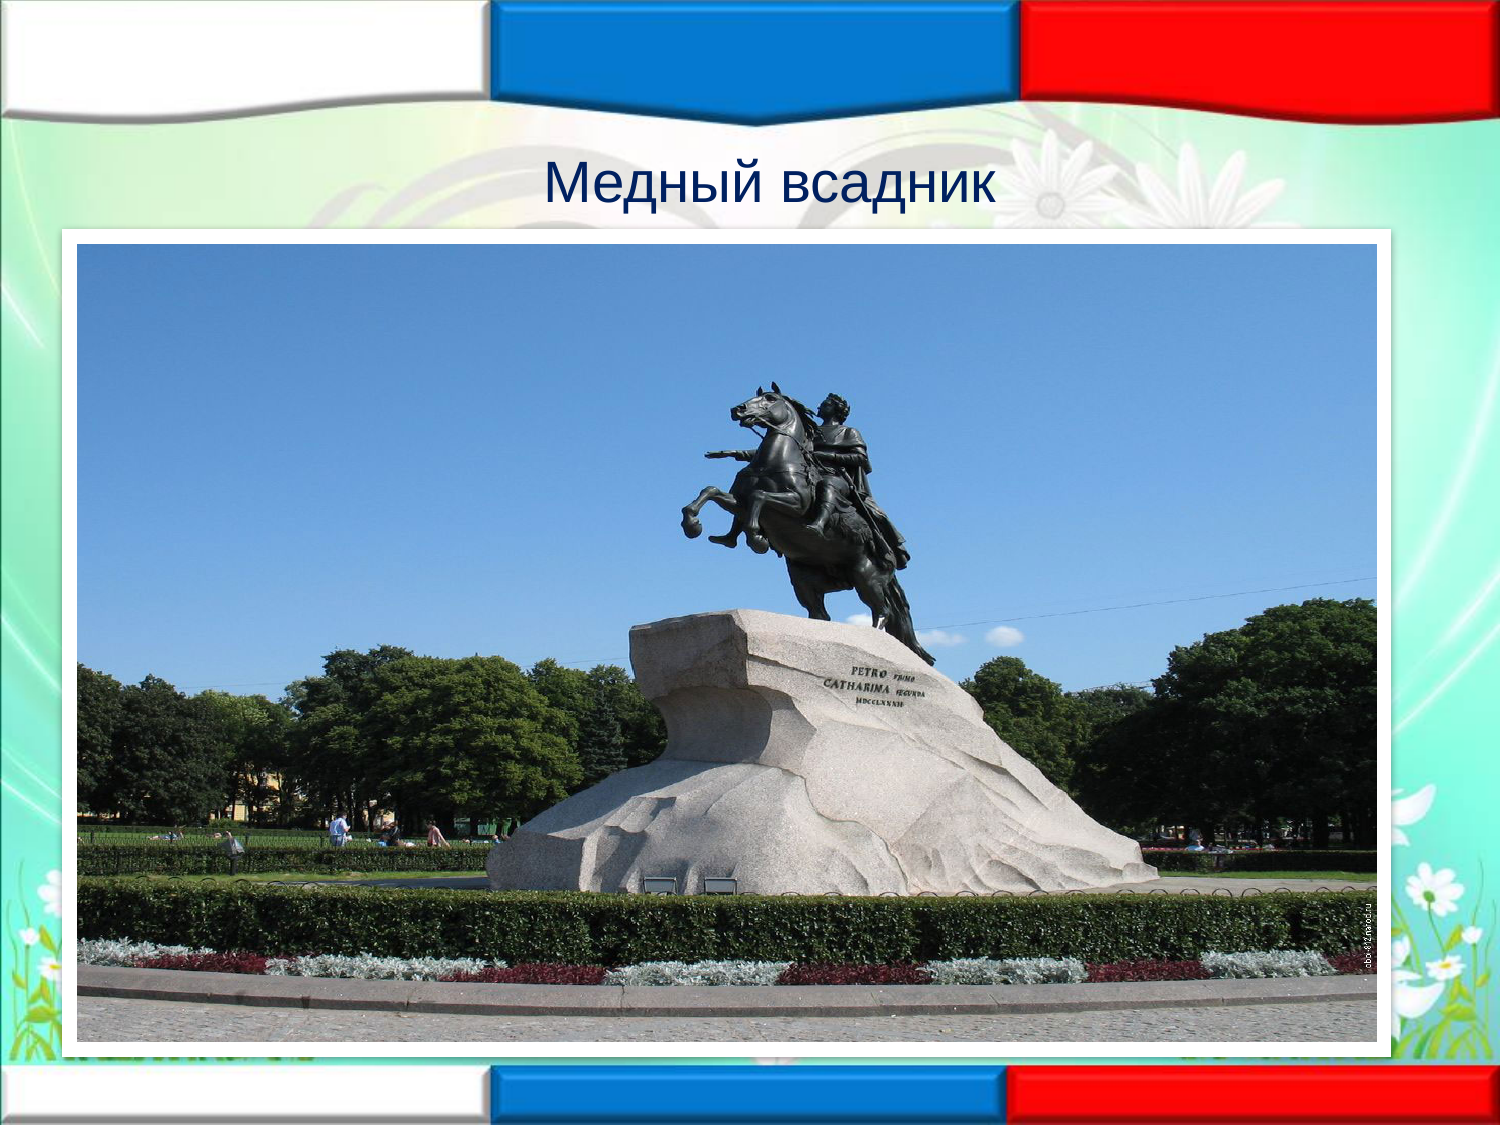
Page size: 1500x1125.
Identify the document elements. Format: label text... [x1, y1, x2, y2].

text_box Медный всадник [528, 137, 1012, 222]
picture [0, 0, 1500, 1125]
